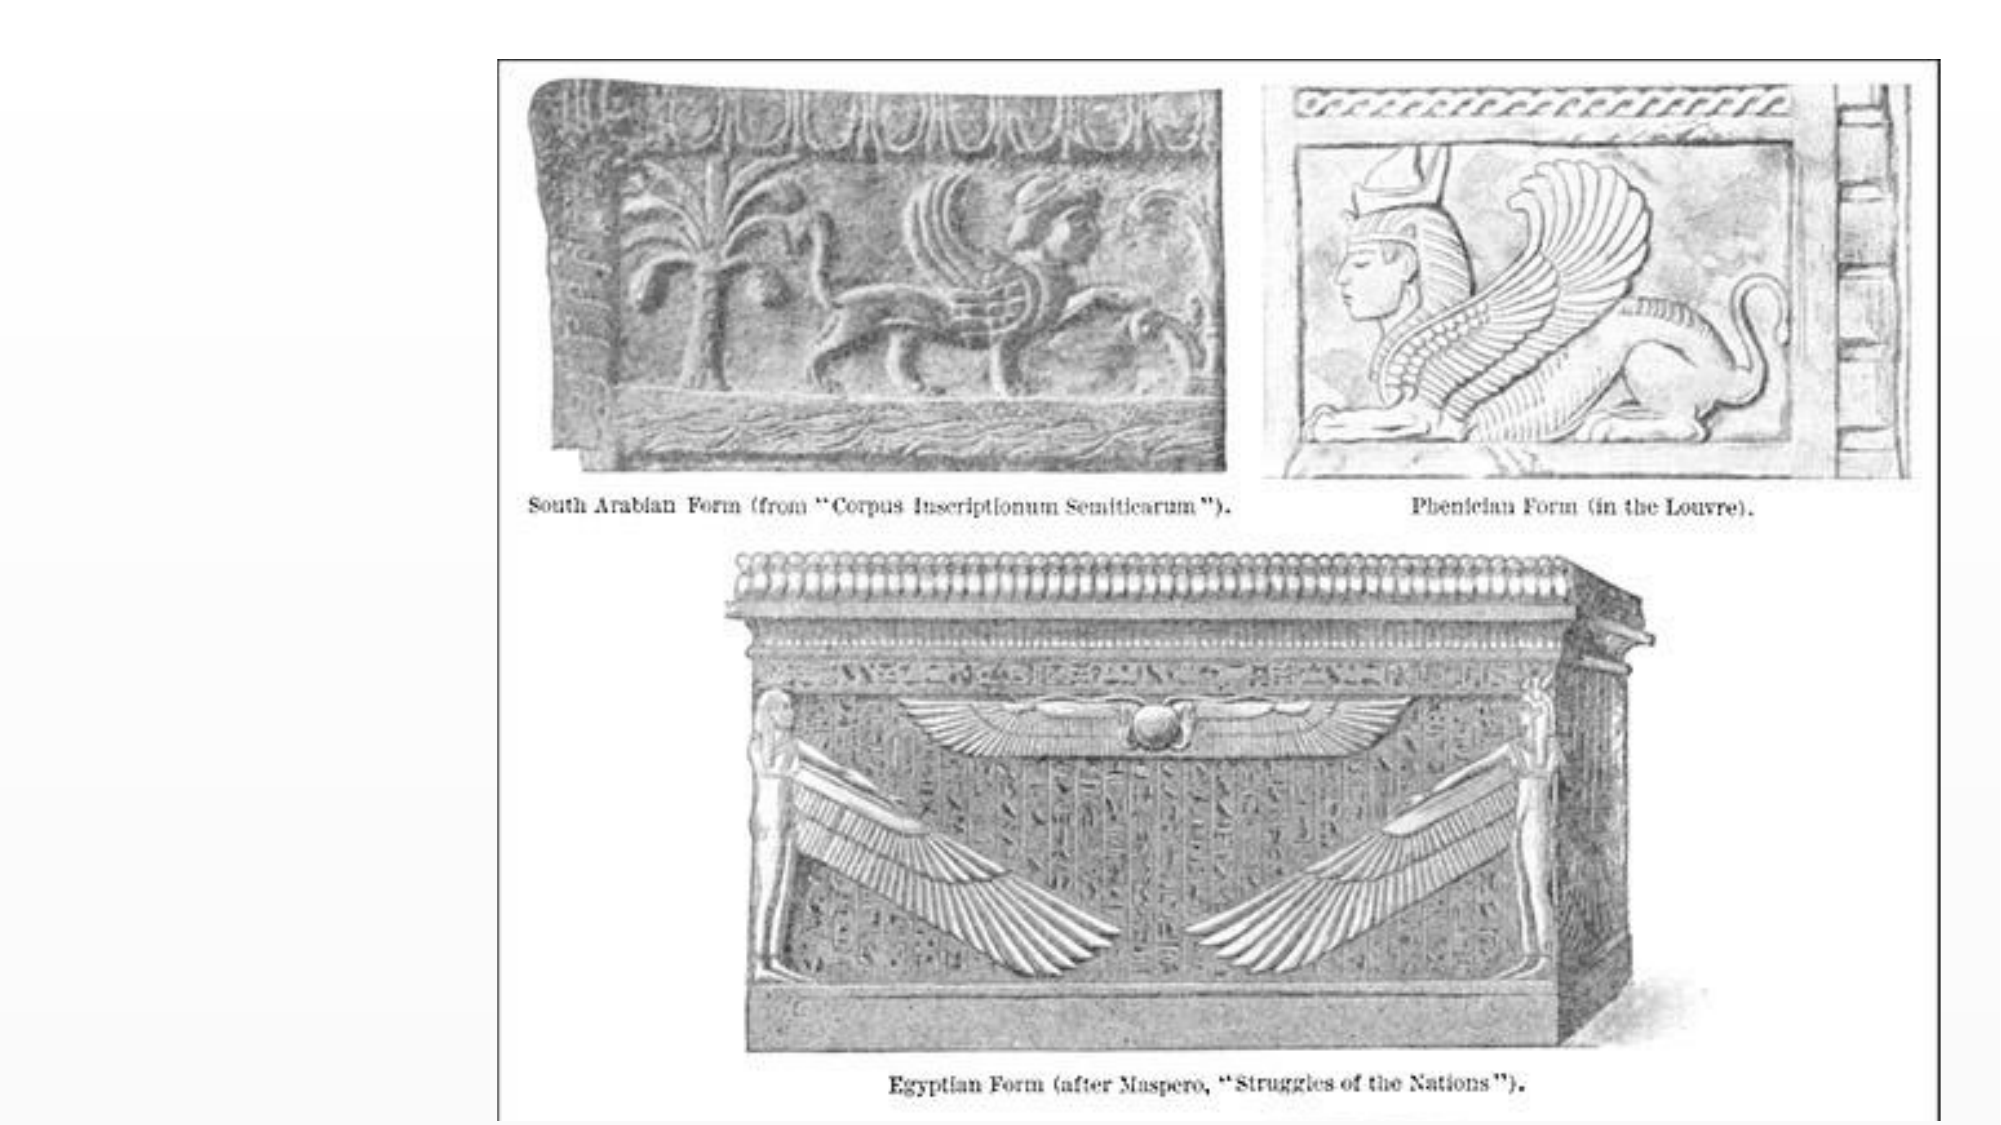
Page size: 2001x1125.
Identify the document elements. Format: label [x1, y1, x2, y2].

picture [497, 59, 1941, 1121]
